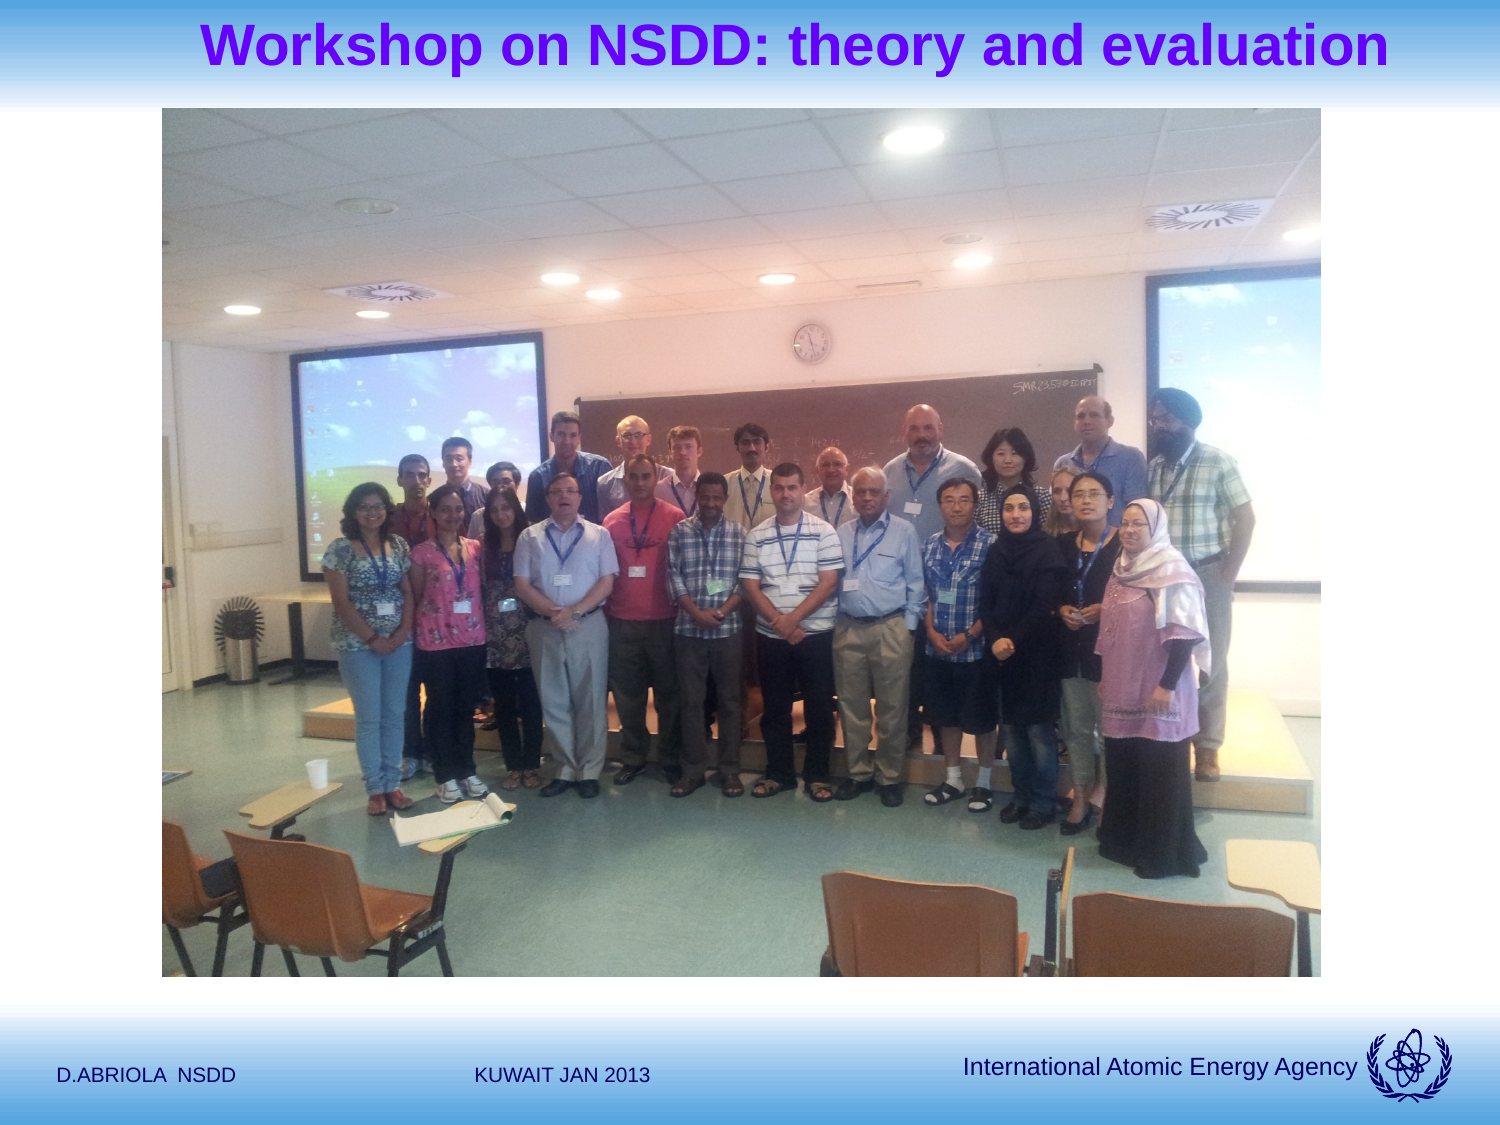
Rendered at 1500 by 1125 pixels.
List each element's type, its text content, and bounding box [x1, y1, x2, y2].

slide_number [454, 1036, 671, 1112]
picture [162, 107, 1321, 978]
footer D.ABRIOLA NSDD [41, 1036, 429, 1112]
text_box Workshop on NSDD: theory and evaluation [162, 0, 1430, 85]
